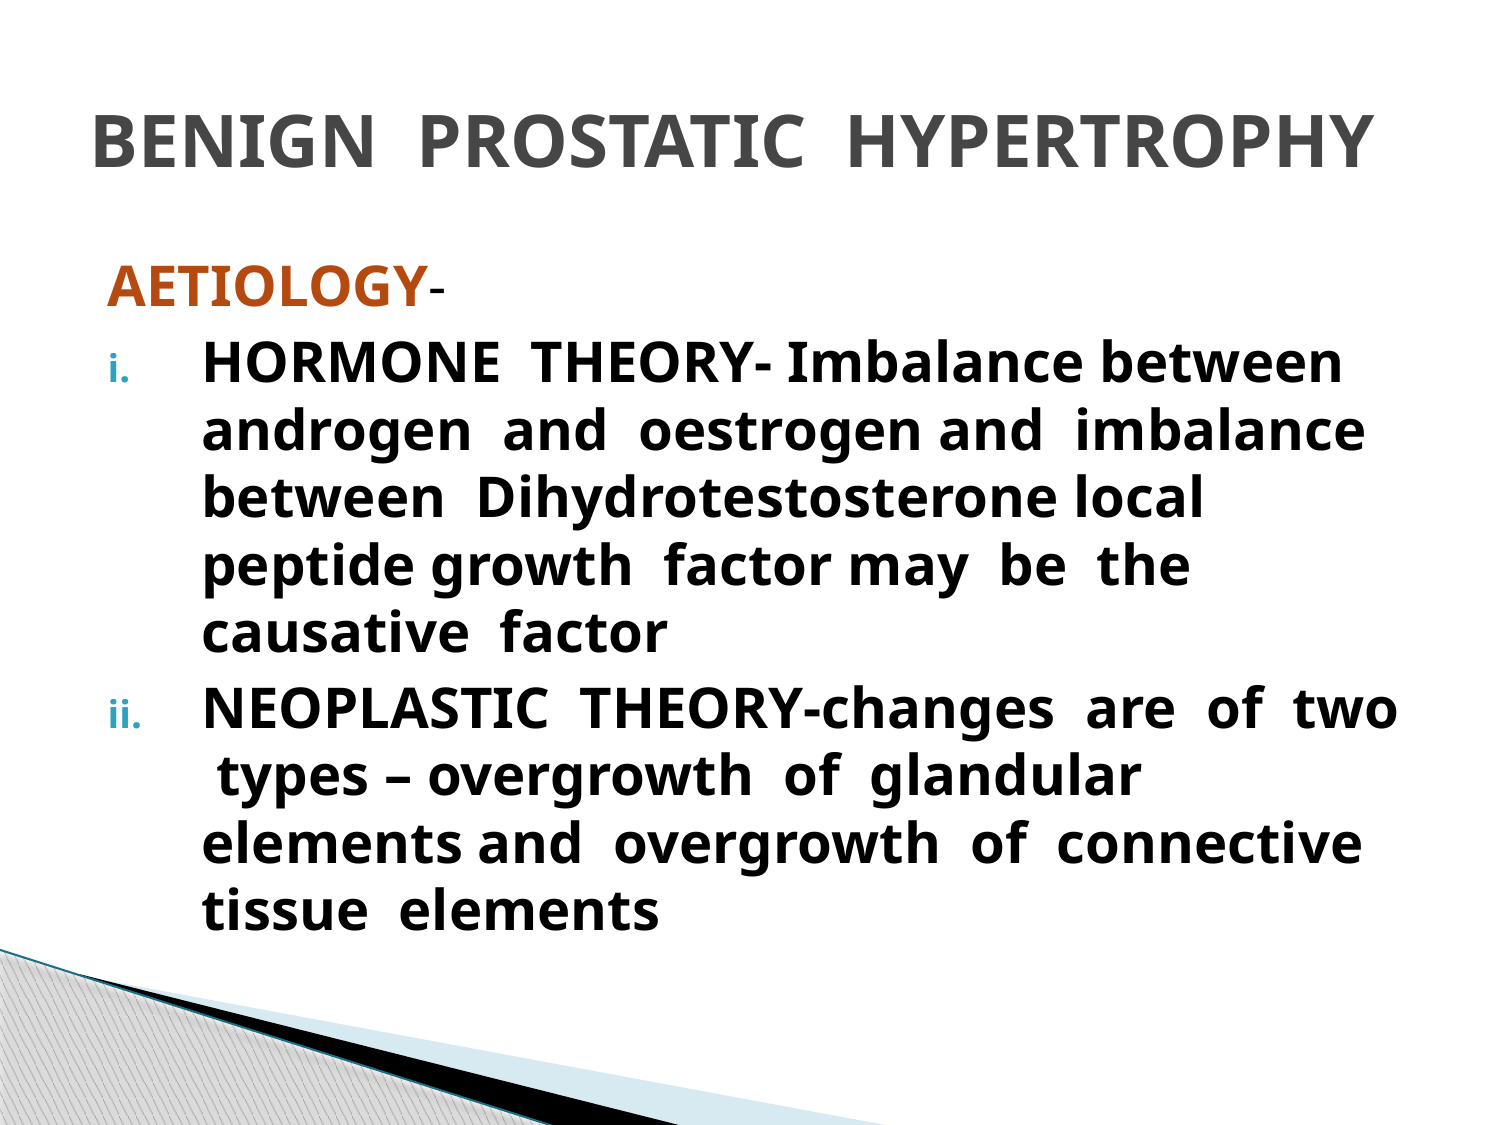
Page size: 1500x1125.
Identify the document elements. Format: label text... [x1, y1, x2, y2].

list AETIOLOGY- HORMONE THEORY- Imbalance between androgen and oestrogen and imbalance between Dihydrotestosterone local peptide growth factor may be the causative factor NEOPLASTIC THEORY-changes are of two types – overgrowth of glandular elements and overgrowth of connective tissue elements [75, 243, 1425, 986]
title BENIGN PROSTATIC HYPERTROPHY [75, 45, 1425, 233]
